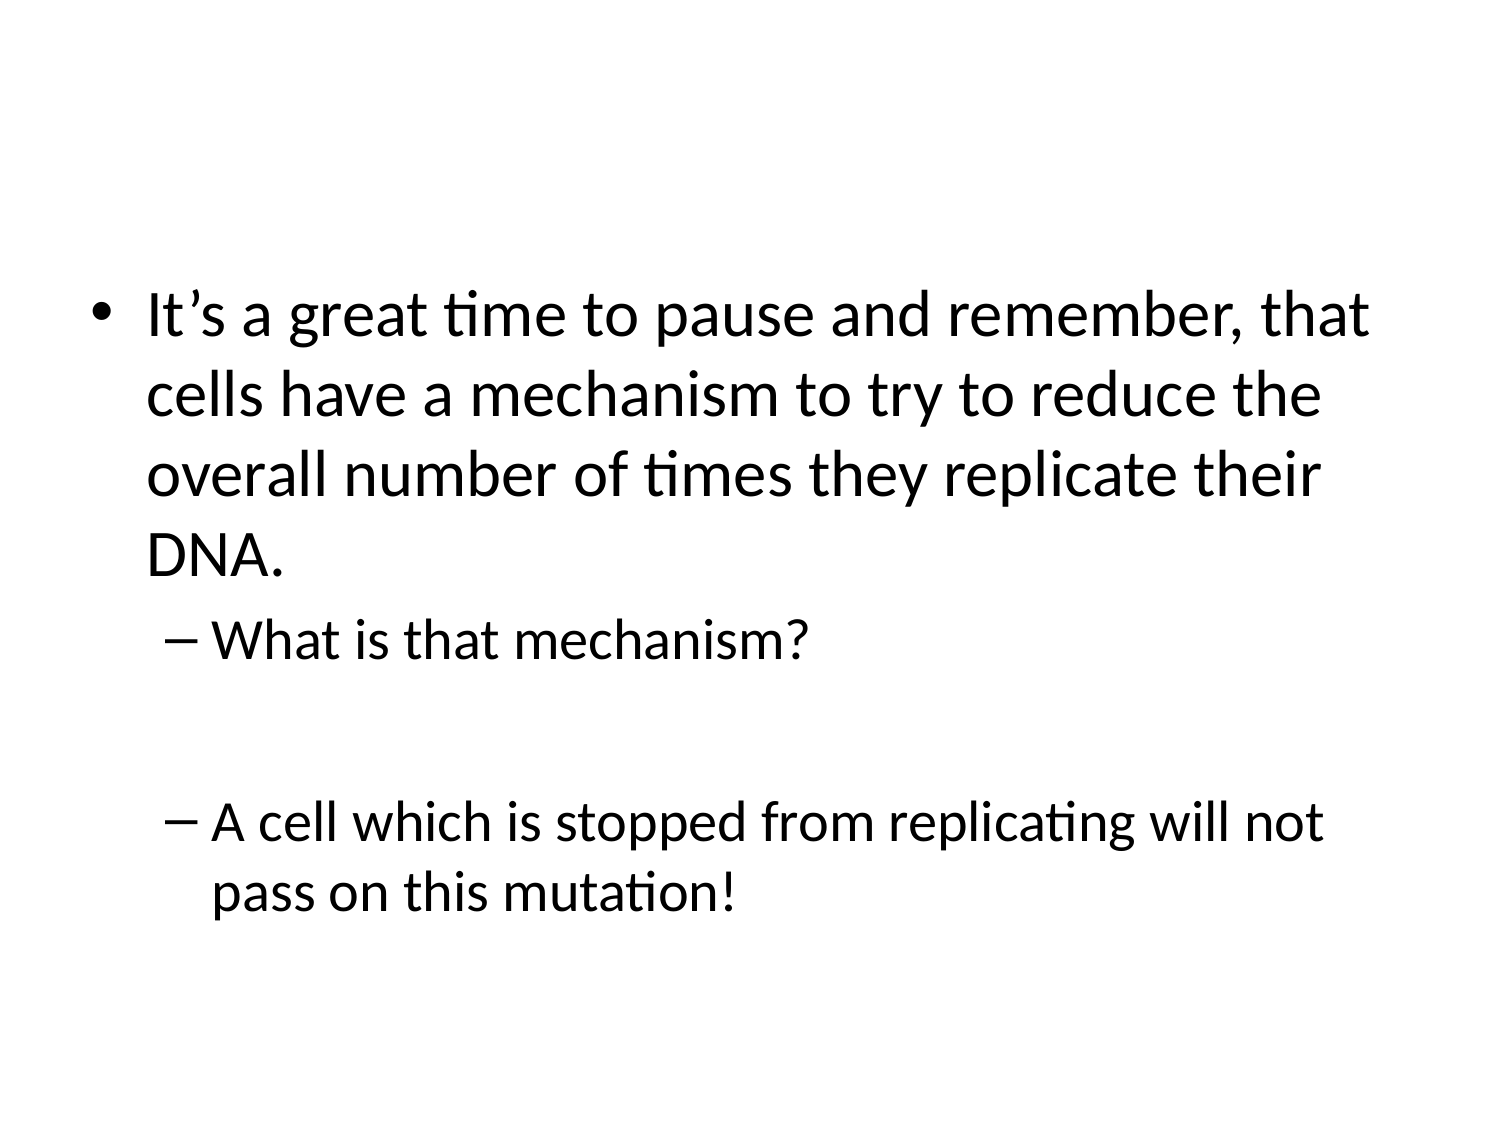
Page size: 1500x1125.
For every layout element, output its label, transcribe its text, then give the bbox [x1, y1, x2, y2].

list It’s a great time to pause and remember, that cells have a mechanism to try to reduce the overall number of times they replicate their DNA. What is that mechanism? A cell which is stopped from replicating will not pass on this mutation! [75, 262, 1425, 1005]
